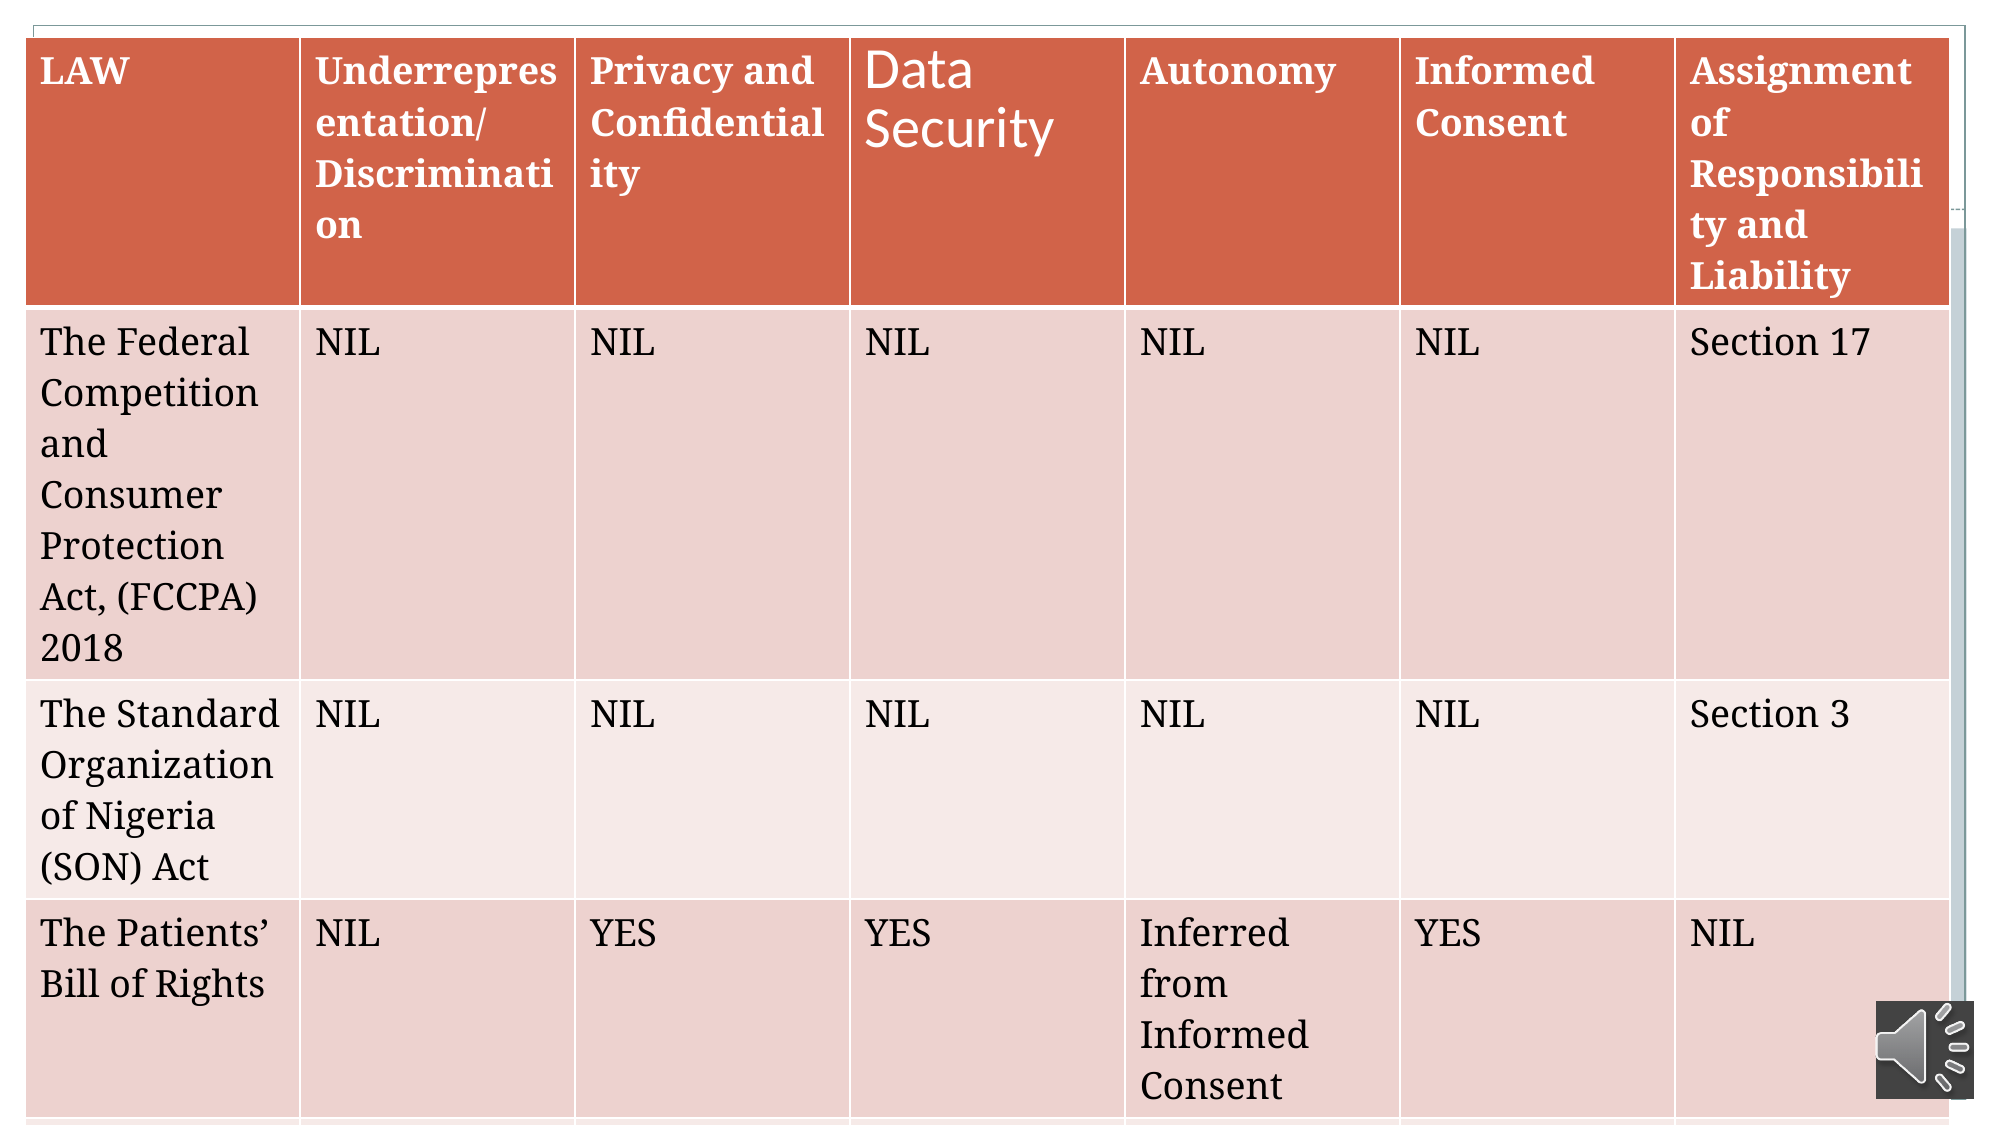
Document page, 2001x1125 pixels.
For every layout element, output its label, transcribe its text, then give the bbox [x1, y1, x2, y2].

table_cell NIL [851, 310, 1124, 679]
table_cell NIL [1676, 900, 1949, 1117]
picture [1874, 999, 1976, 1101]
table_cell NIL [1401, 310, 1674, 679]
table_cell NIL [851, 1119, 1124, 1125]
table_cell The Patients’ Bill of Rights [26, 900, 299, 1117]
table_cell Section 3 [1676, 681, 1949, 898]
table_cell NIL [1126, 310, 1399, 679]
table_cell NIL [301, 310, 574, 679]
table_header Privacy and Confidentiality [576, 38, 849, 305]
table_cell NIL [851, 681, 1124, 898]
table_cell Sections 1 & 4 [1676, 1119, 1949, 1125]
table_cell NIL [1401, 681, 1674, 898]
table_header Data Security [851, 38, 1124, 305]
table_cell NIL [576, 310, 849, 679]
table_cell YES [851, 900, 1124, 1117]
table_cell YES [576, 900, 849, 1117]
table_header Informed Consent [1401, 38, 1674, 305]
table_cell Inferred from Informed Consent [1126, 900, 1399, 1117]
table_cell Rule 9 (F) [576, 1119, 849, 1125]
table_header Assignment of Responsibility and Liability [1676, 38, 1949, 305]
table_cell NIL [1126, 681, 1399, 898]
table_cell NIL [576, 681, 849, 898]
table_cell Rule 9 (G) - emergency treatment [301, 1119, 574, 1125]
table_cell NIL [301, 900, 574, 1117]
table_cell Section 17 [1676, 310, 1949, 679]
table_cell The Nigerian Code of Medical Ethics [26, 1119, 299, 1125]
table_cell NIL [1126, 1119, 1399, 1125]
table_cell The Standard Organization of Nigeria (SON) Act [26, 681, 299, 898]
table_header Autonomy [1126, 38, 1399, 305]
table_cell The Federal Competition and Consumer Protection Act, (FCCPA) 2018 [26, 310, 299, 679]
table_header Underrepresentation/Discrimination [301, 38, 574, 305]
table_header LAW [26, 38, 299, 305]
table_cell NIL [301, 681, 574, 898]
table_cell Rule 19 [1401, 1119, 1674, 1125]
table_cell YES [1401, 900, 1674, 1117]
